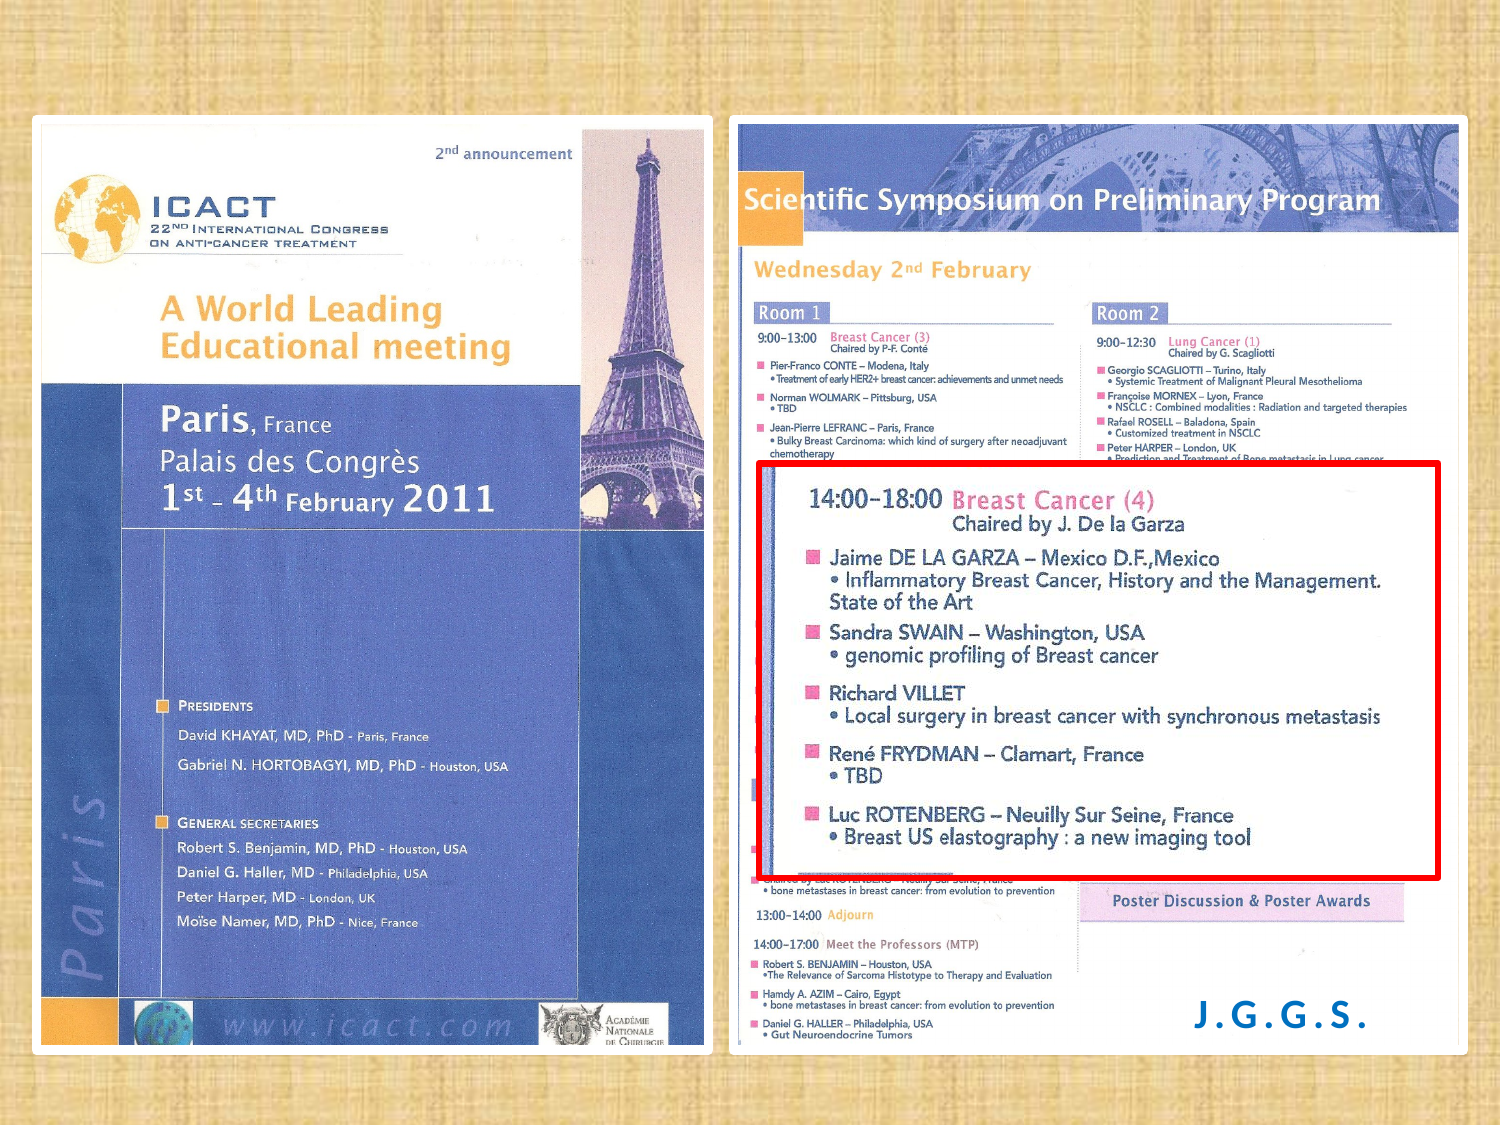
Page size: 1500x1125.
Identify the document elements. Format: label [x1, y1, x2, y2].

text_box [41, 123, 1459, 1046]
picture [0, 0, 1500, 1125]
